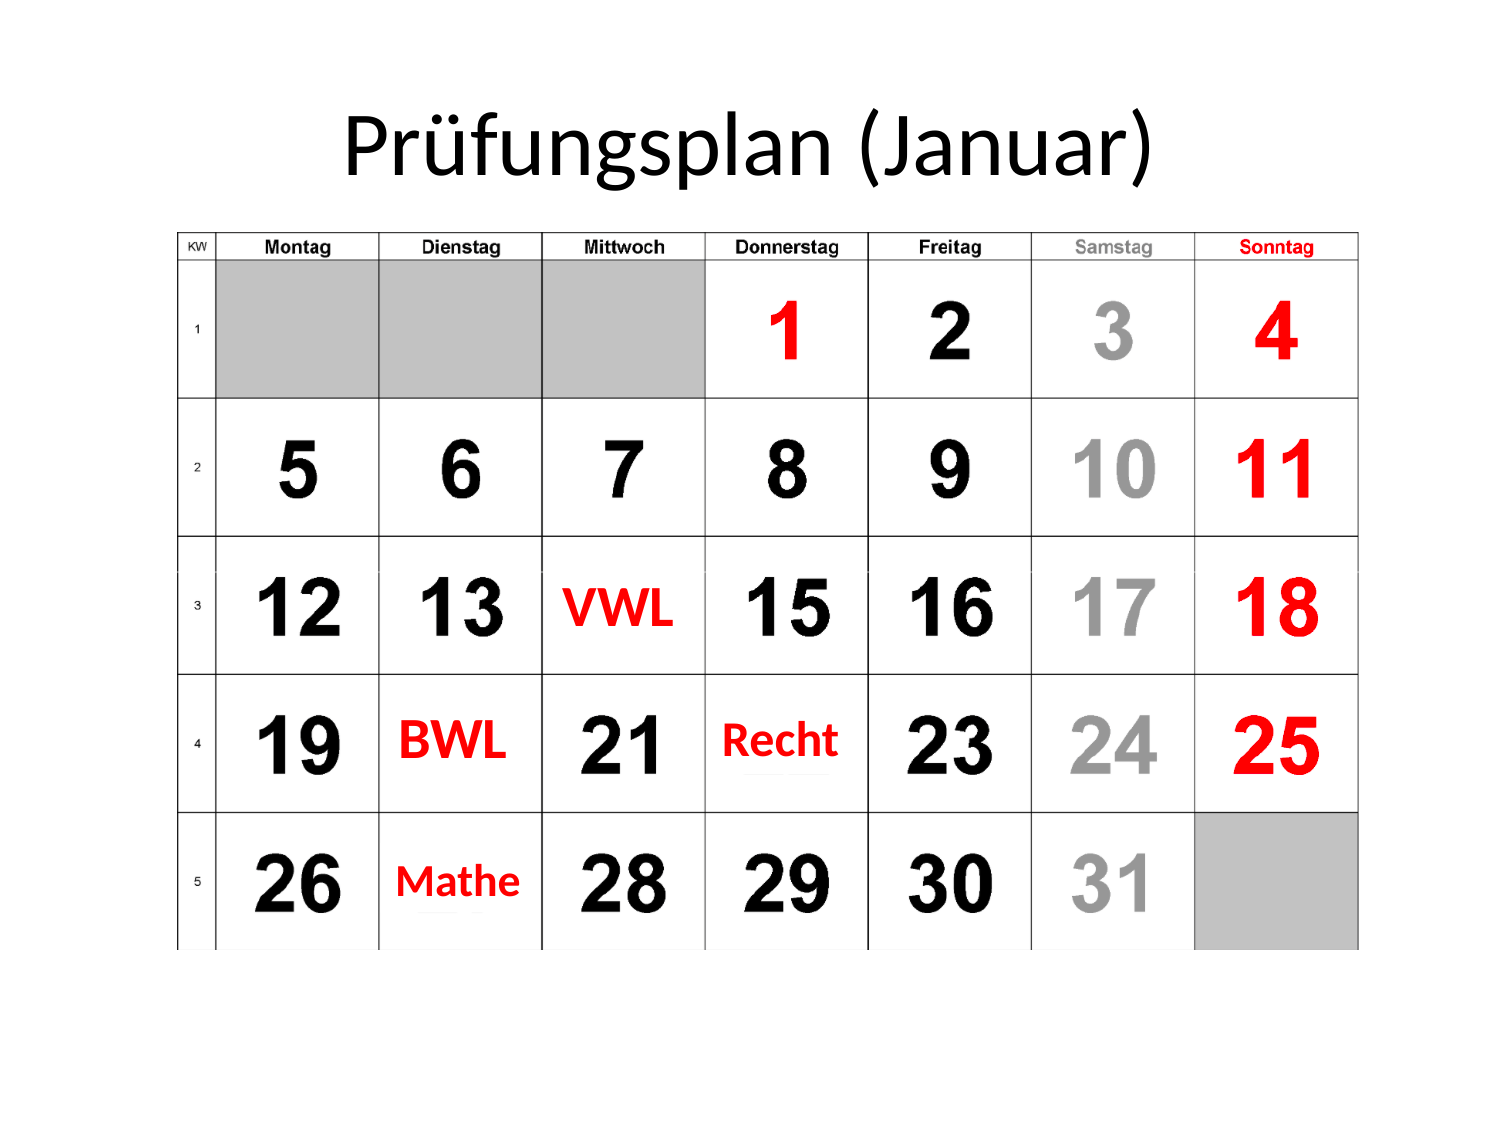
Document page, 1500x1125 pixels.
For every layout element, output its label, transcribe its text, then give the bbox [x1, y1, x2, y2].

picture [177, 232, 1360, 951]
title Prüfungsplan (Januar) [75, 45, 1425, 233]
